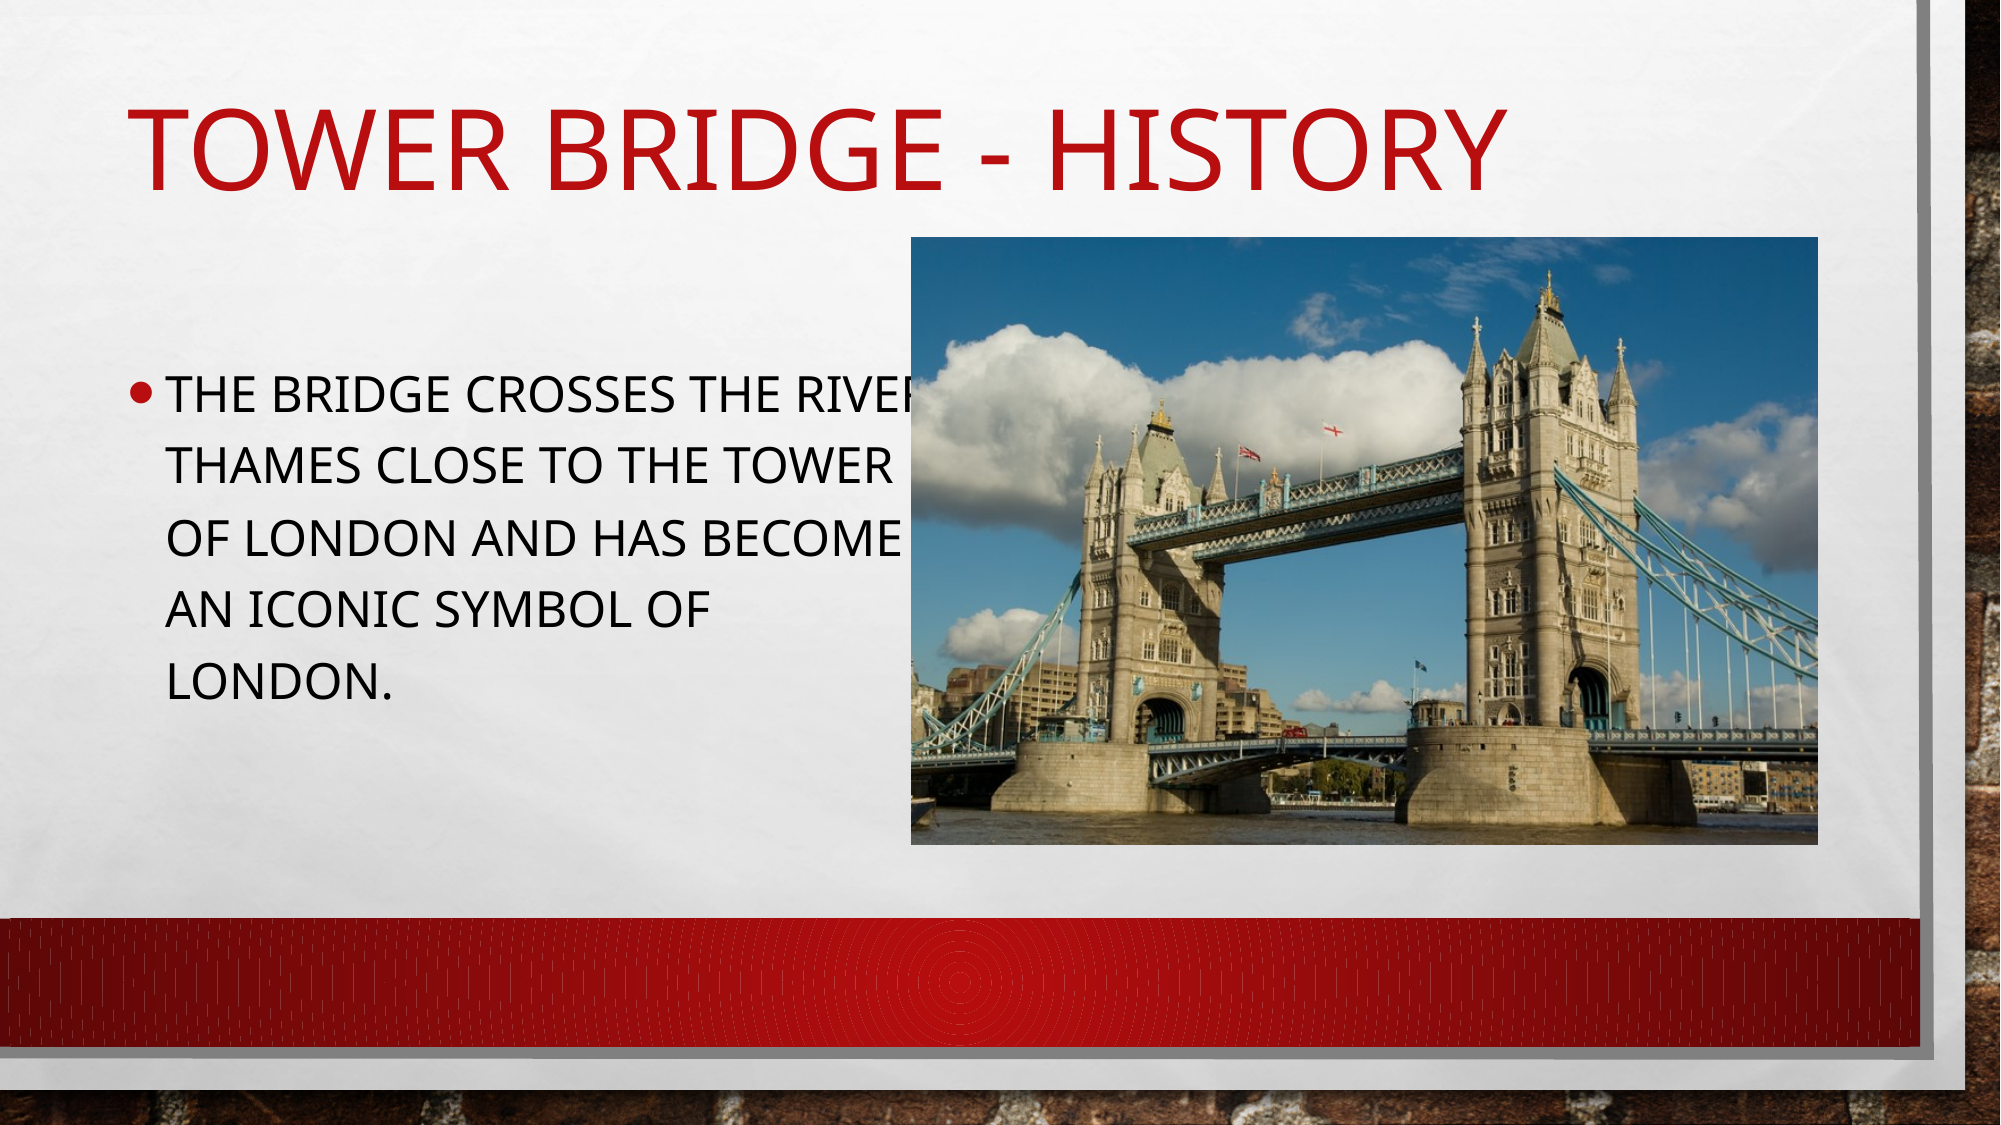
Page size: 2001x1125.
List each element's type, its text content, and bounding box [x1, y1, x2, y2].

picture [0, 0, 2000, 1125]
title Tower bridge - history [112, 58, 1818, 249]
list The bridge crosses the River Thames close to the Tower of London and has become an iconic symbol of London. [112, 342, 948, 882]
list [910, 237, 1818, 845]
